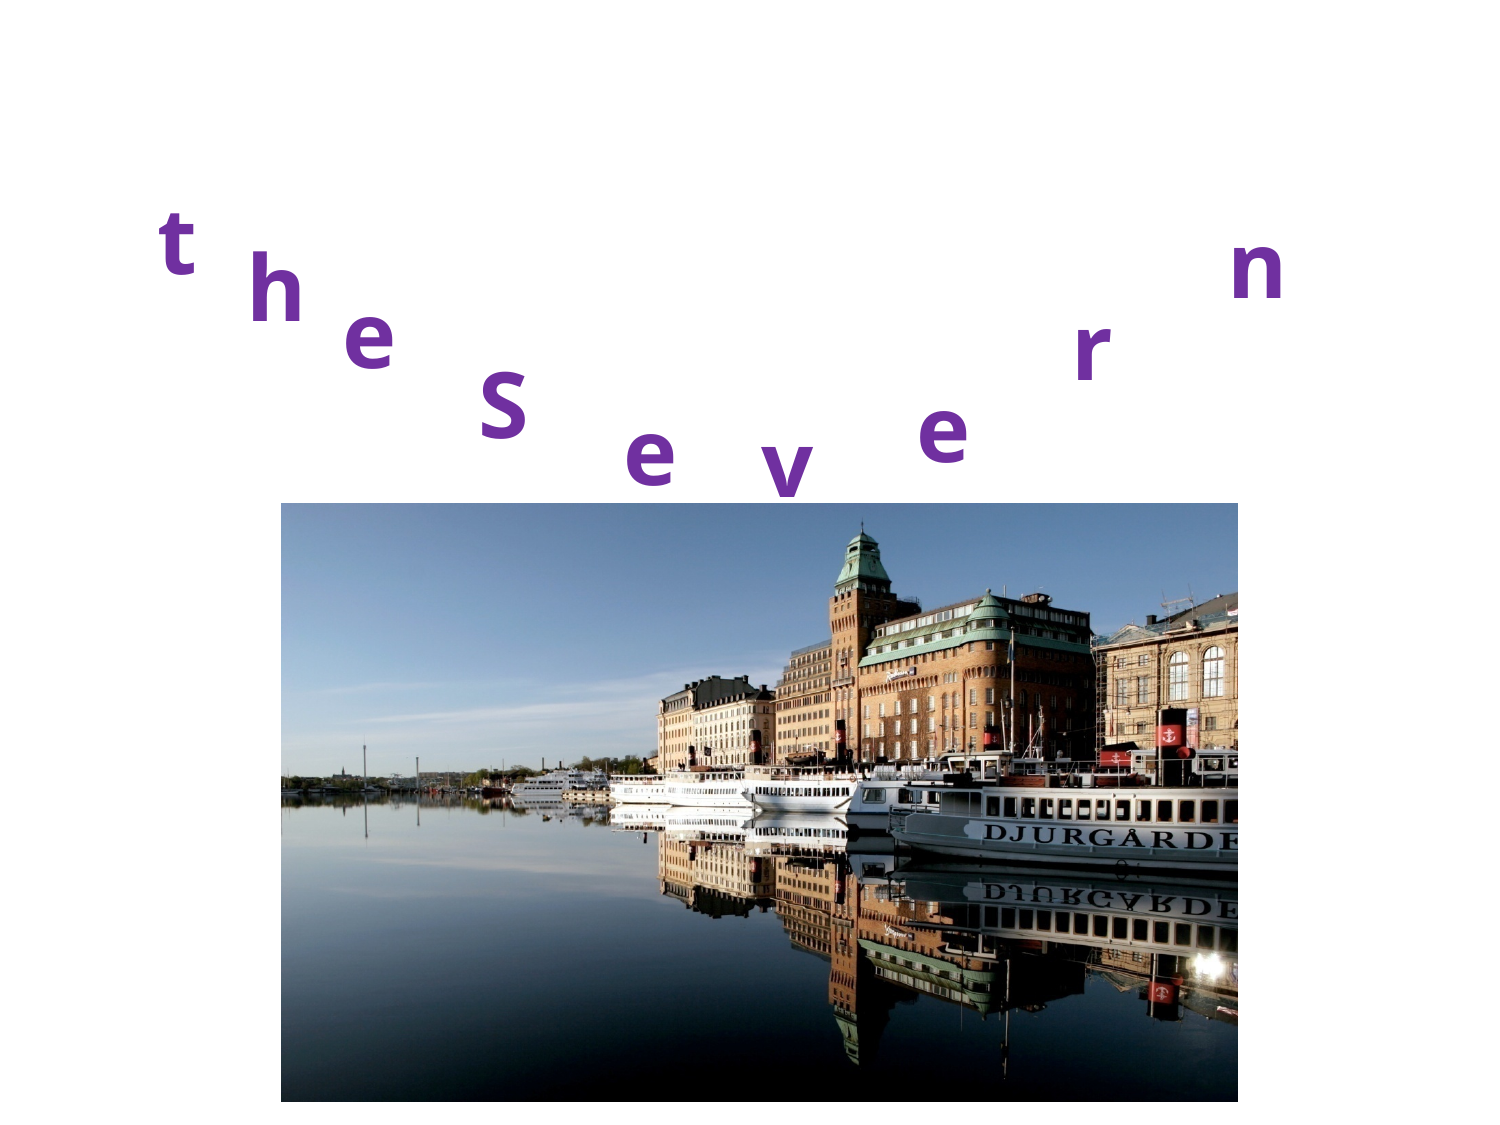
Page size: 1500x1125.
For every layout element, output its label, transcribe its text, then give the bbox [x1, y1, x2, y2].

picture [280, 503, 1238, 1102]
text_box n [1213, 199, 1303, 324]
text_box t [142, 175, 213, 301]
text_box h [231, 222, 322, 348]
text_box e [327, 269, 412, 395]
text_box r [1056, 281, 1128, 406]
text_box e [608, 386, 693, 502]
text_box v [746, 398, 829, 502]
text_box e [901, 363, 986, 488]
text_box S [464, 339, 545, 465]
